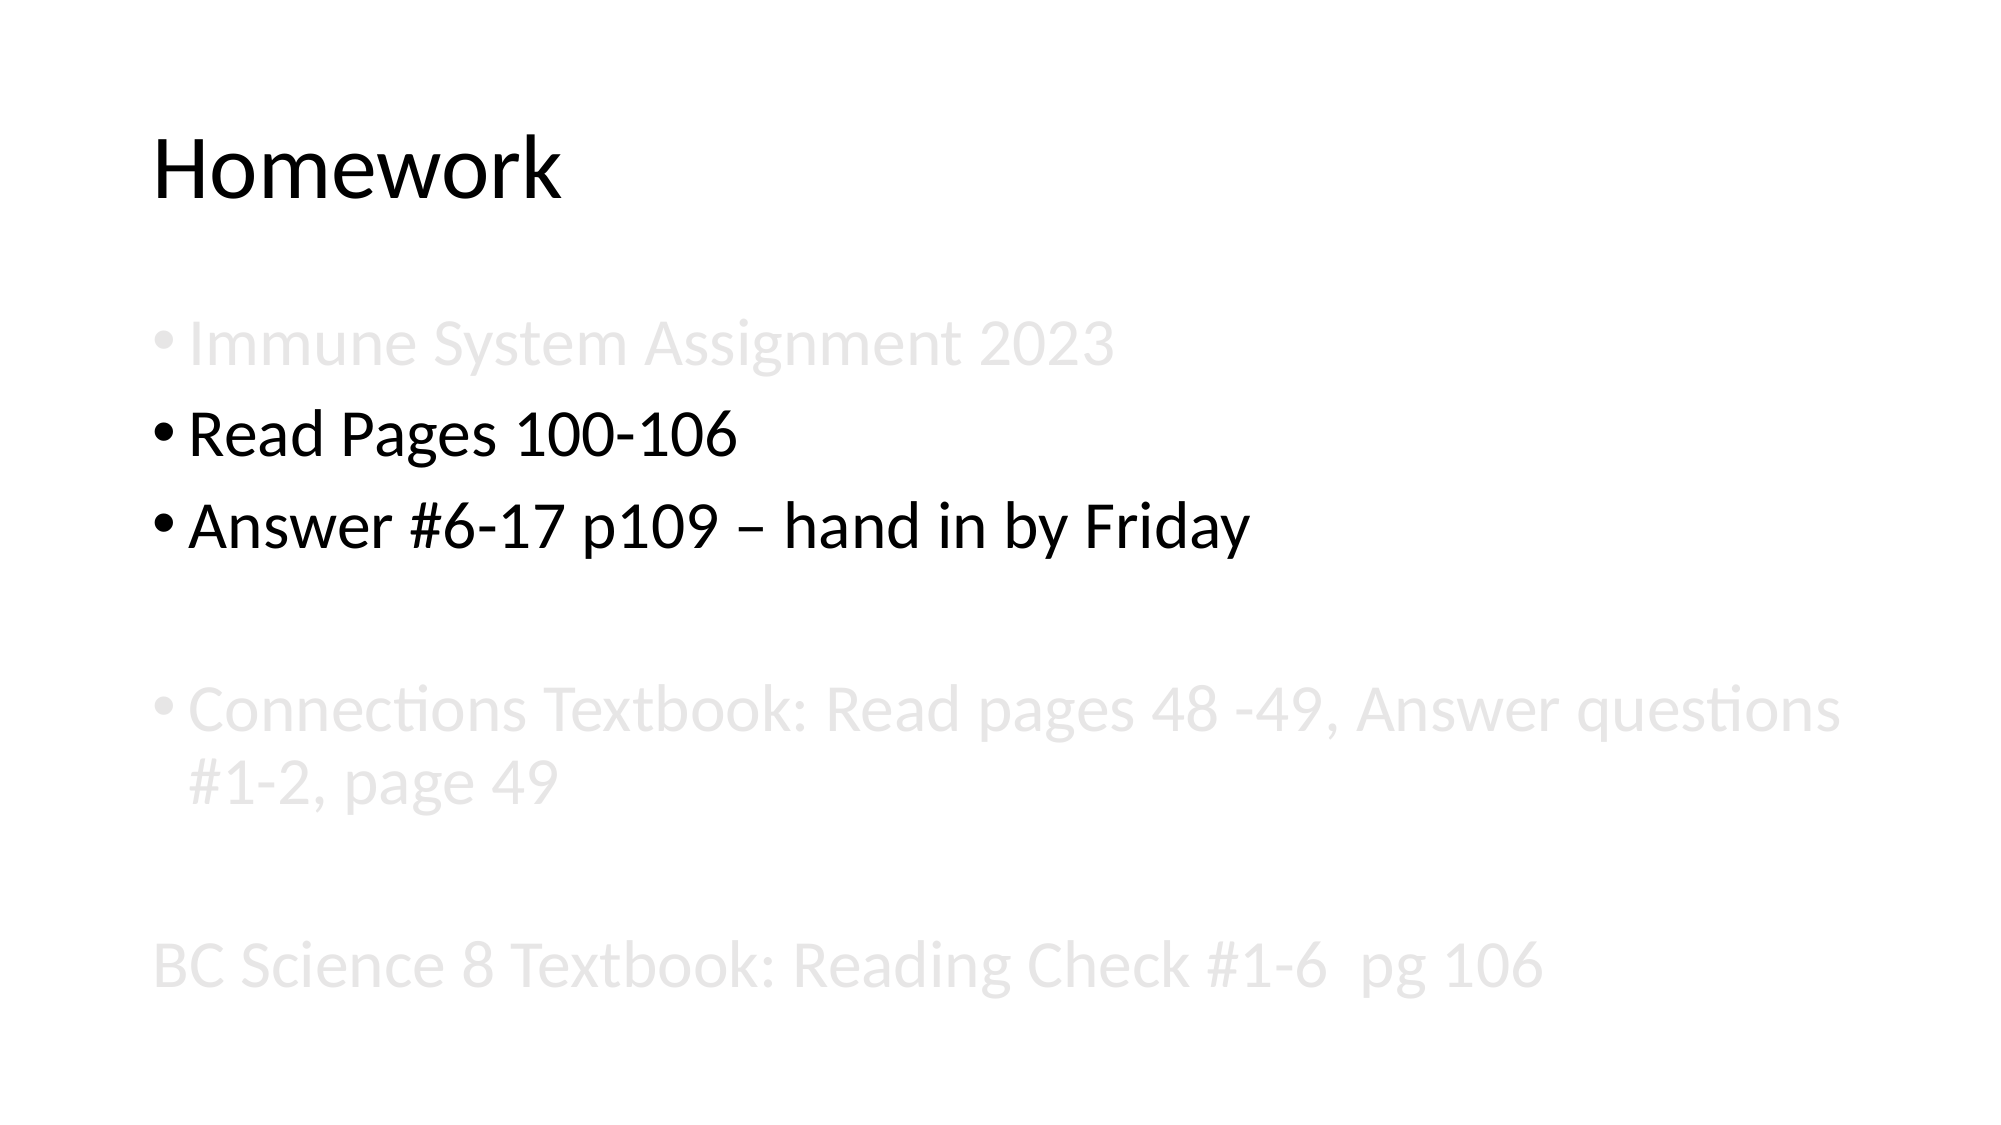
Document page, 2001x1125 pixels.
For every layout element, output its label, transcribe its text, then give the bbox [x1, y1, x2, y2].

title Homework [137, 59, 1863, 278]
list Immune System Assignment 2023 Read Pages 100-106 Answer #6-17 p109 – hand in by Friday Connections Textbook: Read pages 48 -49, Answer questions #1-2, page 49 BC Science 8 Textbook: Reading Check #1-6 pg 106 [137, 299, 1863, 1014]
